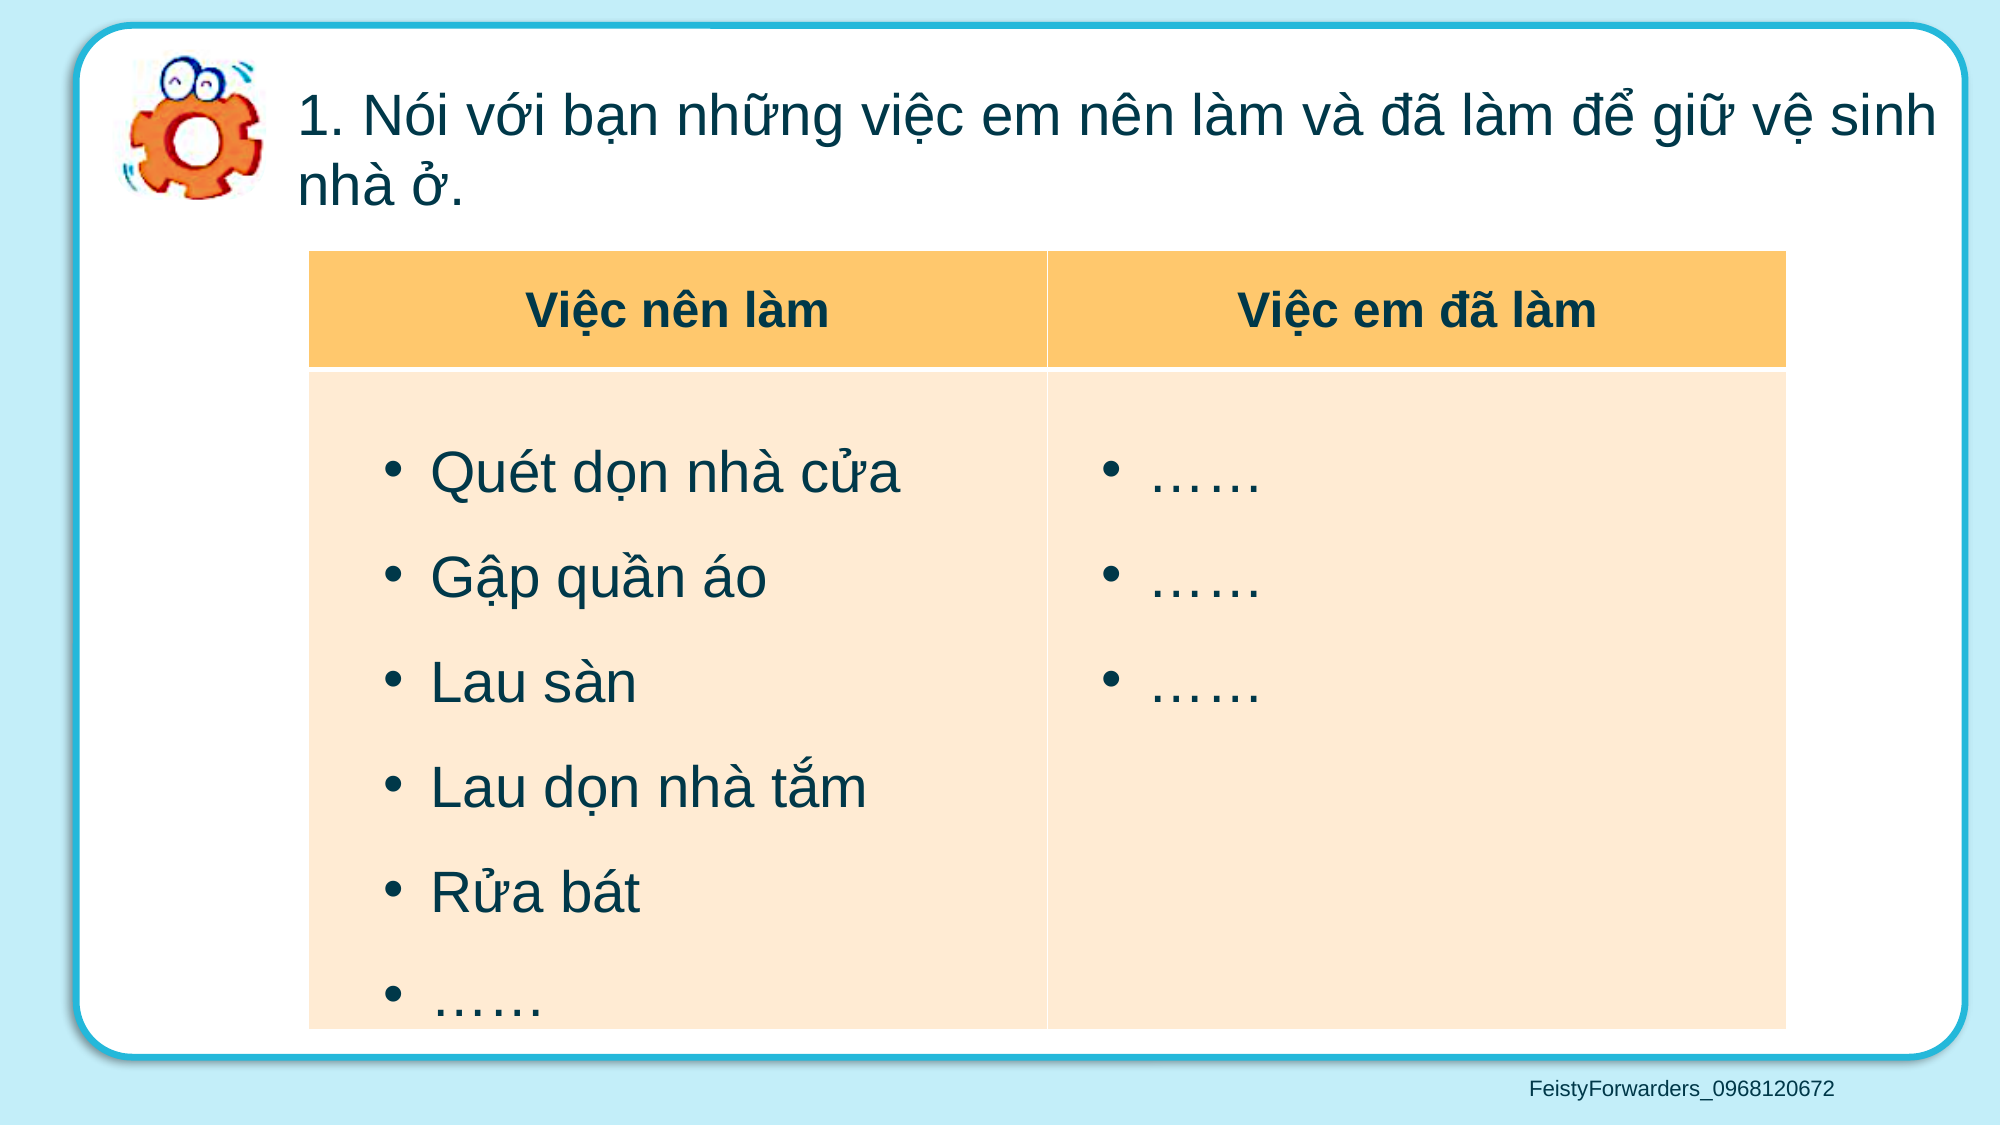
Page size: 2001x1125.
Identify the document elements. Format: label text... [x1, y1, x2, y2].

text_box …… …… …… [1086, 391, 1692, 722]
table_cell [309, 372, 1047, 1029]
table_header Việc nên làm [309, 251, 1047, 367]
text_box 1. Nói với bạn những việc em nên làm và đã làm để giữ vệ sinh nhà ở. [282, 69, 1981, 225]
table_header Việc em đã làm [1048, 251, 1786, 367]
picture [112, 49, 267, 200]
table_cell [1048, 372, 1786, 1029]
text_box Quét dọn nhà cửa Gập quần áo Lau sàn Lau dọn nhà tắm Rửa bát …… [368, 391, 975, 1037]
